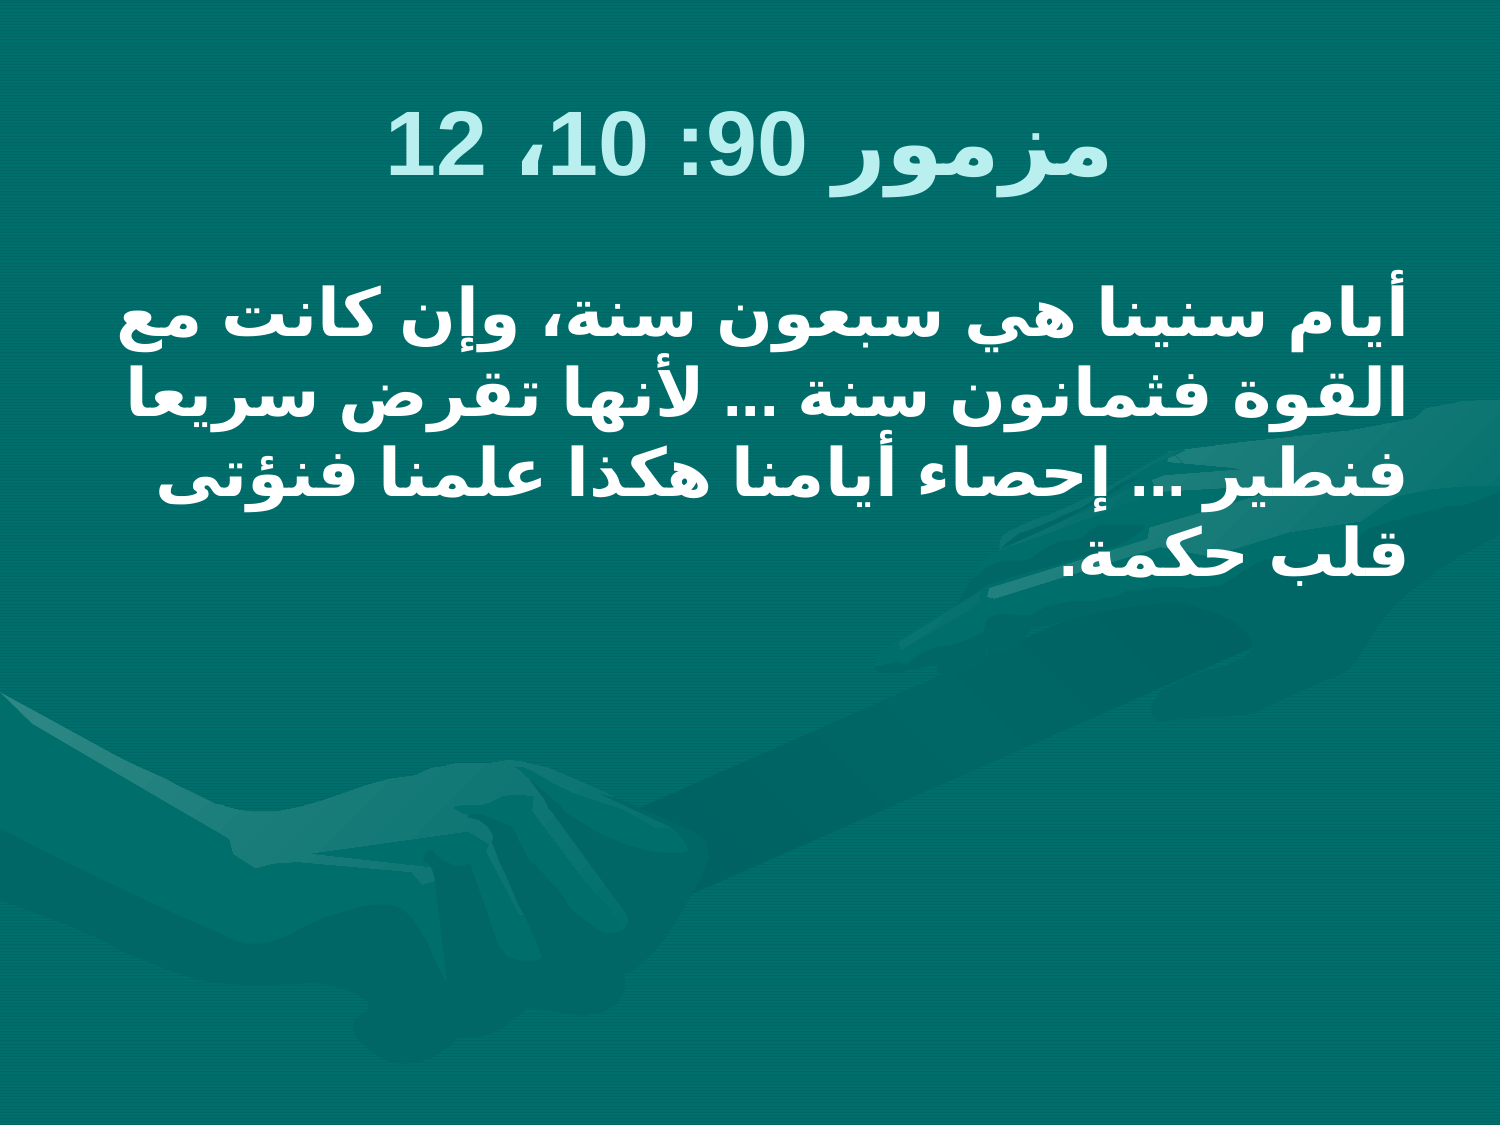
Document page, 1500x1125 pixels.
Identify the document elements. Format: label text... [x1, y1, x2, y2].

title مزمور 90: 10، 12 [75, 45, 1425, 233]
list أيام سنينا هي سبعون سنة، وإن كانت مع القوة فثمانون سنة ... لأنها تقرض سريعا فنطير ... إحصاء أيامنا هكذا علمنا فنؤتى قلب حكمة. [75, 262, 1425, 1000]
